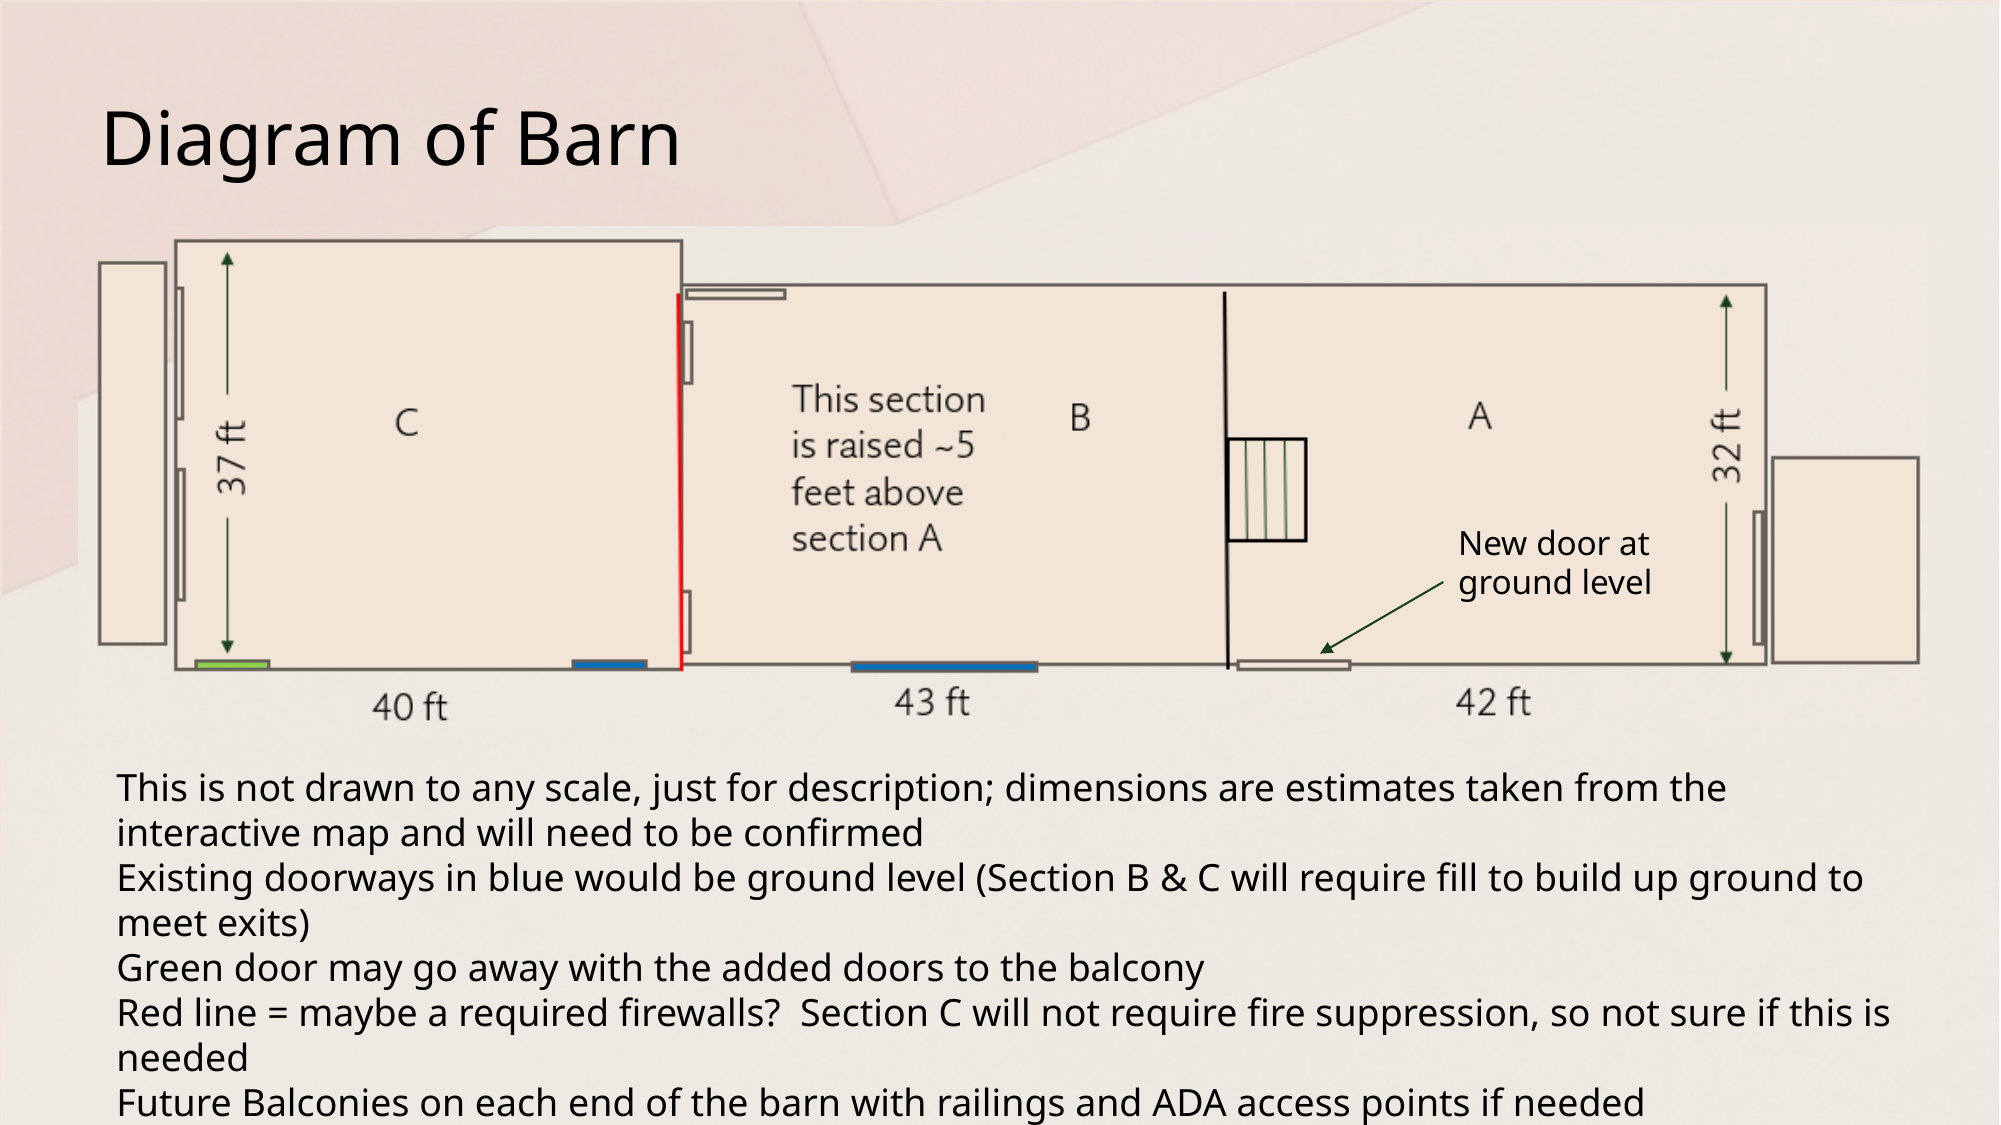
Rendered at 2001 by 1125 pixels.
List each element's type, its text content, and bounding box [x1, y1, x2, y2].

picture [78, 226, 1928, 725]
title Diagram of Barn [85, 0, 1811, 190]
text_box This is not drawn to any scale, just for description; dimensions are estimates taken from the interactive map and will need to be confirmed Existing doorways in blue would be ground level (Section B & C will require fill to build up ground to meet exits) Green door may go away with the added doors to the balcony Red line = maybe a required firewalls? Section C will not require fire suppression, so not sure if this is needed Future Balconies on each end of the barn with railings and ADA access points if needed [101, 756, 1920, 1125]
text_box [1319, 581, 1444, 655]
